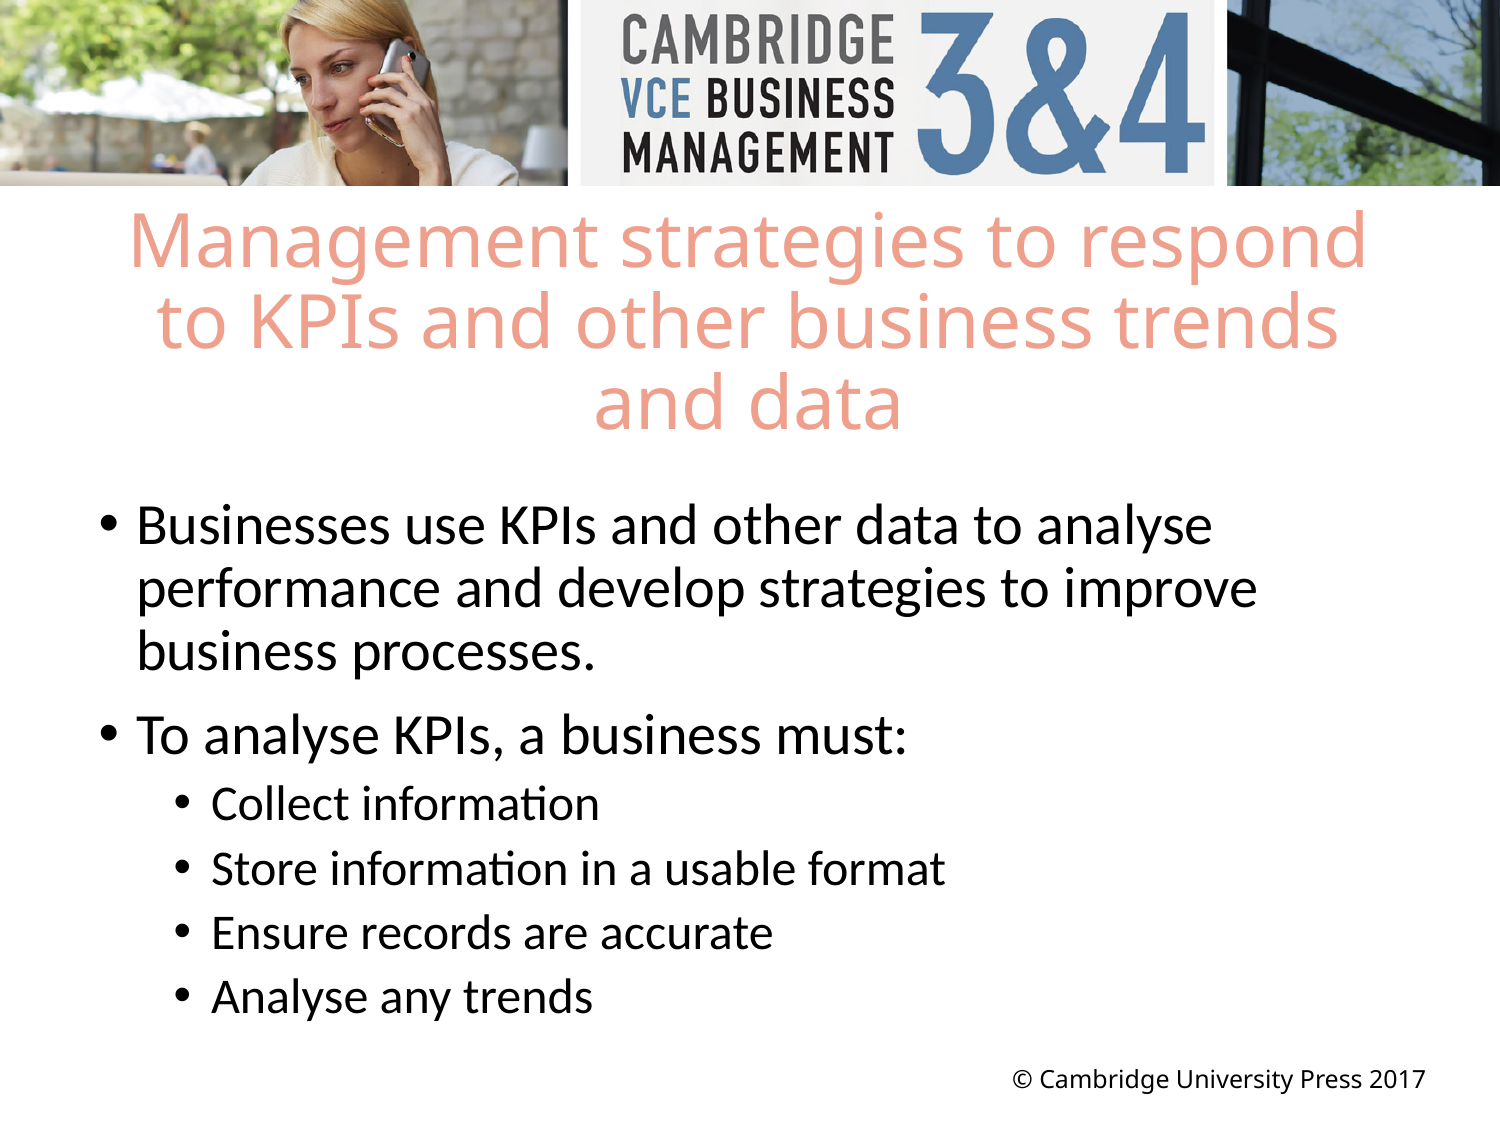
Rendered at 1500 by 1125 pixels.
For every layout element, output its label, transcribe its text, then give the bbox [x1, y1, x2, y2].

list Businesses use KPIs and other data to analyse performance and develop strategies to improve business processes. To analyse KPIs, a business must: Collect information Store information in a usable format Ensure records are accurate Analyse any trends [83, 487, 1415, 1014]
title Management strategies to respond to KPIs and other business trends and data [83, 252, 1415, 396]
picture [0, 0, 1500, 186]
